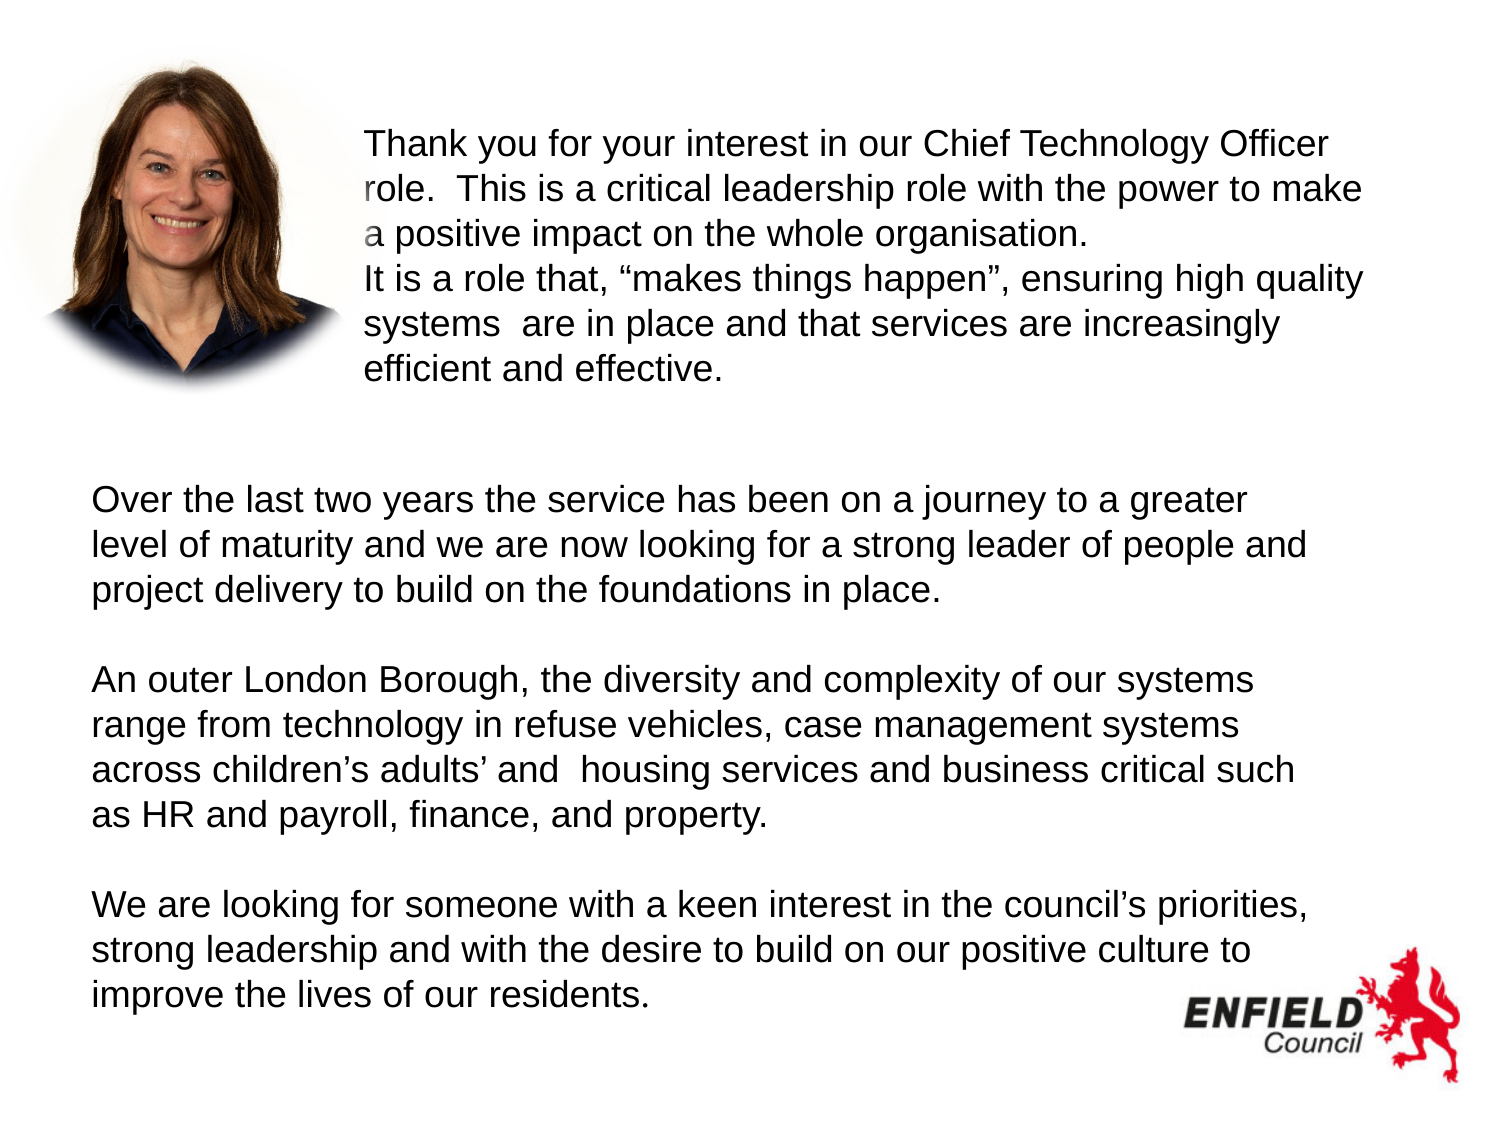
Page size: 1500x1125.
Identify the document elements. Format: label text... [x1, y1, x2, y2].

text_box Over the last two years the service has been on a journey to a greater level of maturity and we are now looking for a strong leader of people and project delivery to build on the foundations in place. An outer London Borough, the diversity and complexity of our systems range from technology in refuse vehicles, case management systems across children’s adults’ and housing services and business critical such as HR and payroll, finance, and property. We are looking for someone with a keen interest in the council’s priorities, strong leadership and with the desire to build on our positive culture to improve the lives of our residents. [76, 467, 1341, 1023]
picture [1149, 924, 1500, 1118]
picture [0, 42, 390, 398]
list Thank you for your interest in our Chief Technology Officer role. This is a critical leadership role with the power to make a positive impact on the whole organisation. It is a role that, “makes things happen”, ensuring high quality systems are in place and that services are increasingly efficient and effective. [348, 66, 1400, 585]
